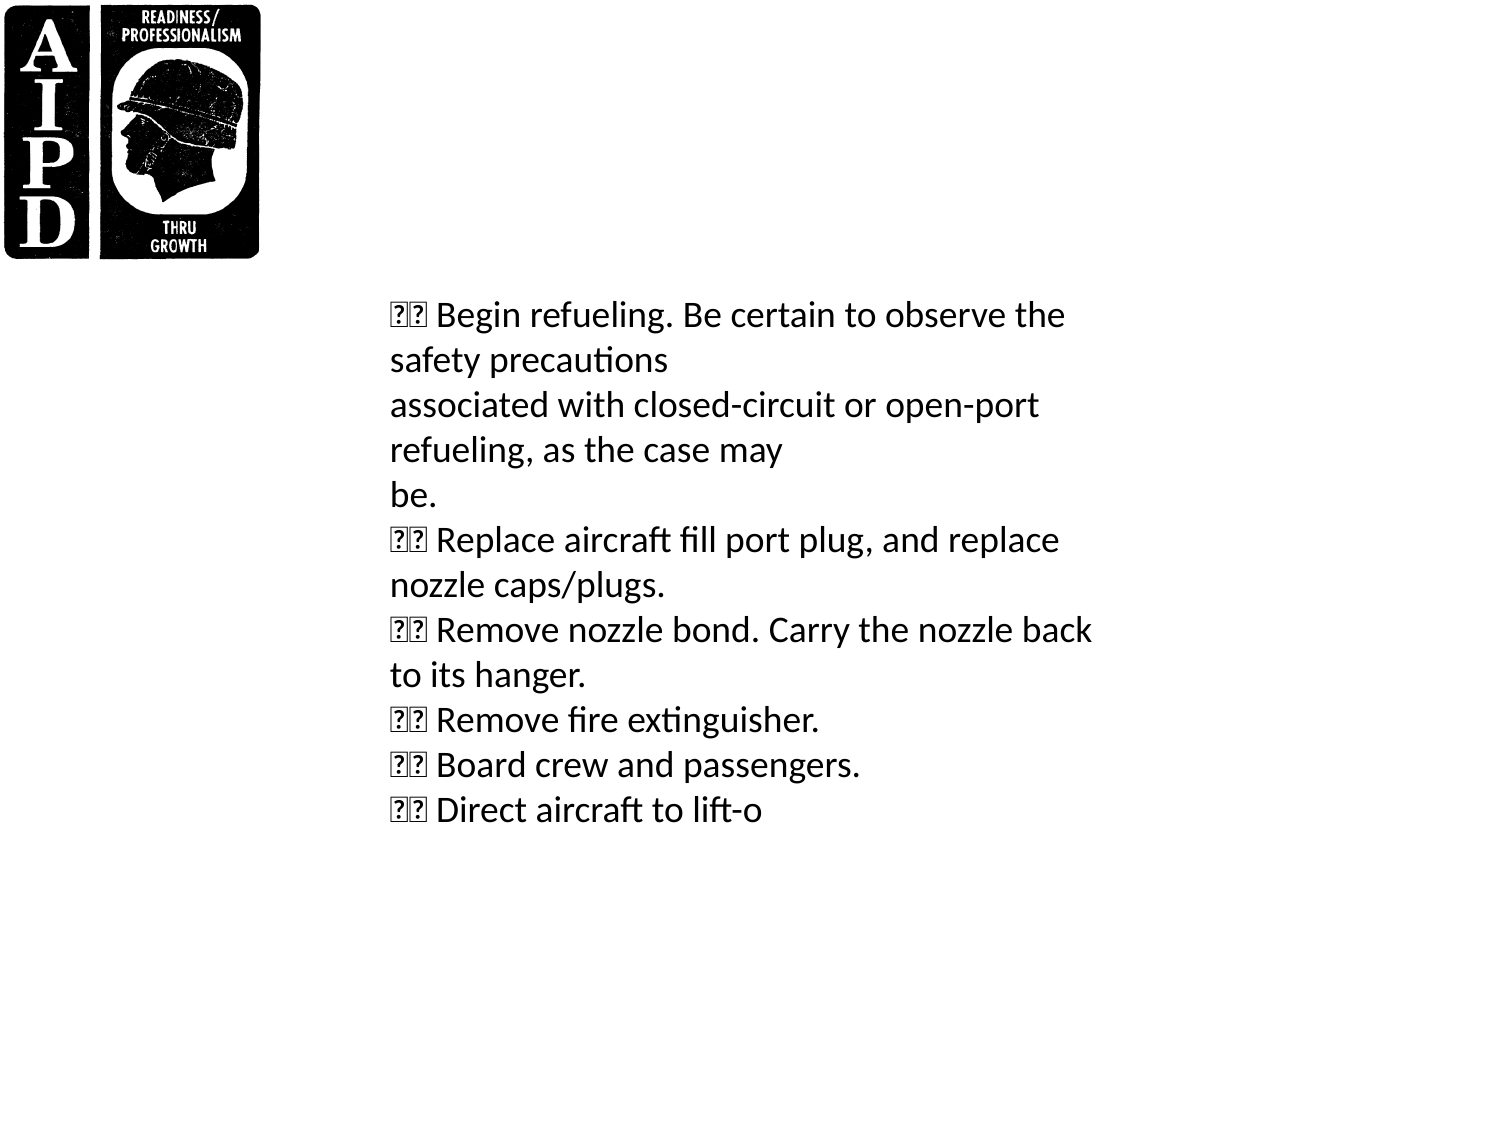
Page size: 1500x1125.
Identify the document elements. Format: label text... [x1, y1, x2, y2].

picture [0, 0, 265, 263]
text_box  Begin refueling. Be certain to observe the safety precautions associated with closed-circuit or open-port refueling, as the case may be.  Replace aircraft fill port plug, and replace nozzle caps/plugs.  Remove nozzle bond. Carry the nozzle back to its hanger.  Remove fire extinguisher.  Board crew and passengers.  Direct aircraft to lift-o [374, 282, 1125, 837]
